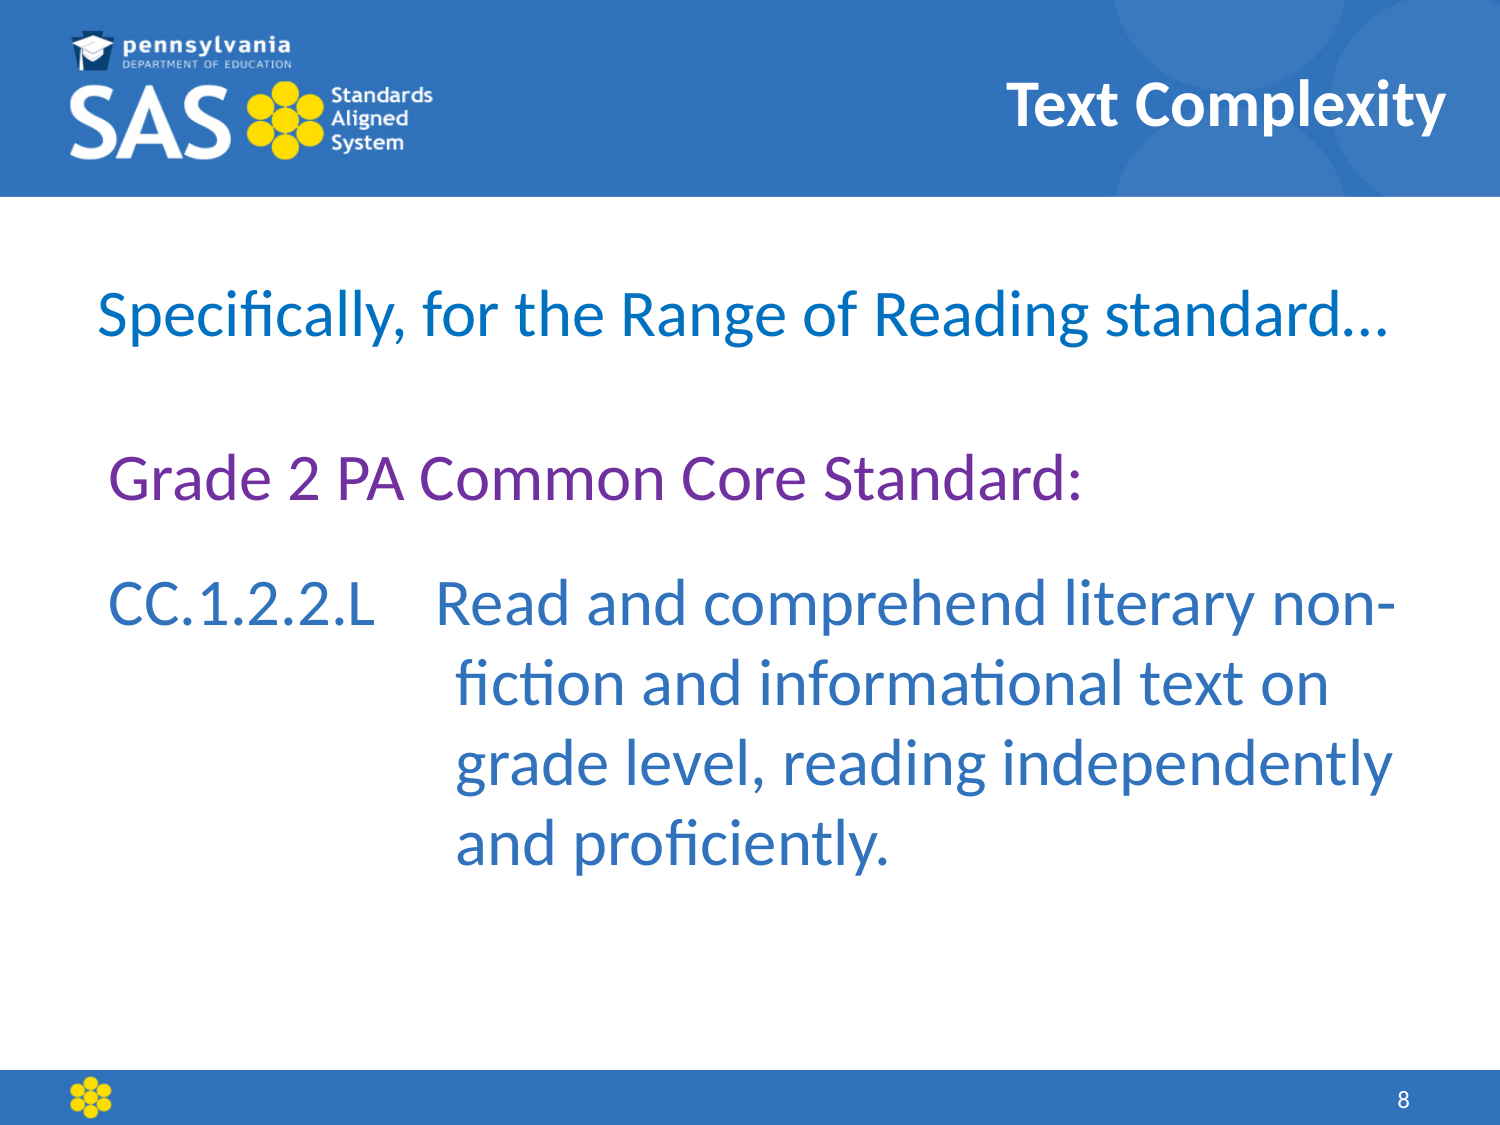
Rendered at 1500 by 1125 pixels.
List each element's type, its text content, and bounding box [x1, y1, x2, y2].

title Text Complexity [0, 0, 1463, 201]
slide_number 8 [1247, 1072, 1425, 1125]
picture [0, 0, 1500, 1125]
list Specifically, for the Range of Reading standard… Grade 2 PA Common Core Standard: CC.1.2.2.L Read and comprehend literary non-fiction and informational text on grade level, reading independently and proficiently. [37, 262, 1451, 1003]
